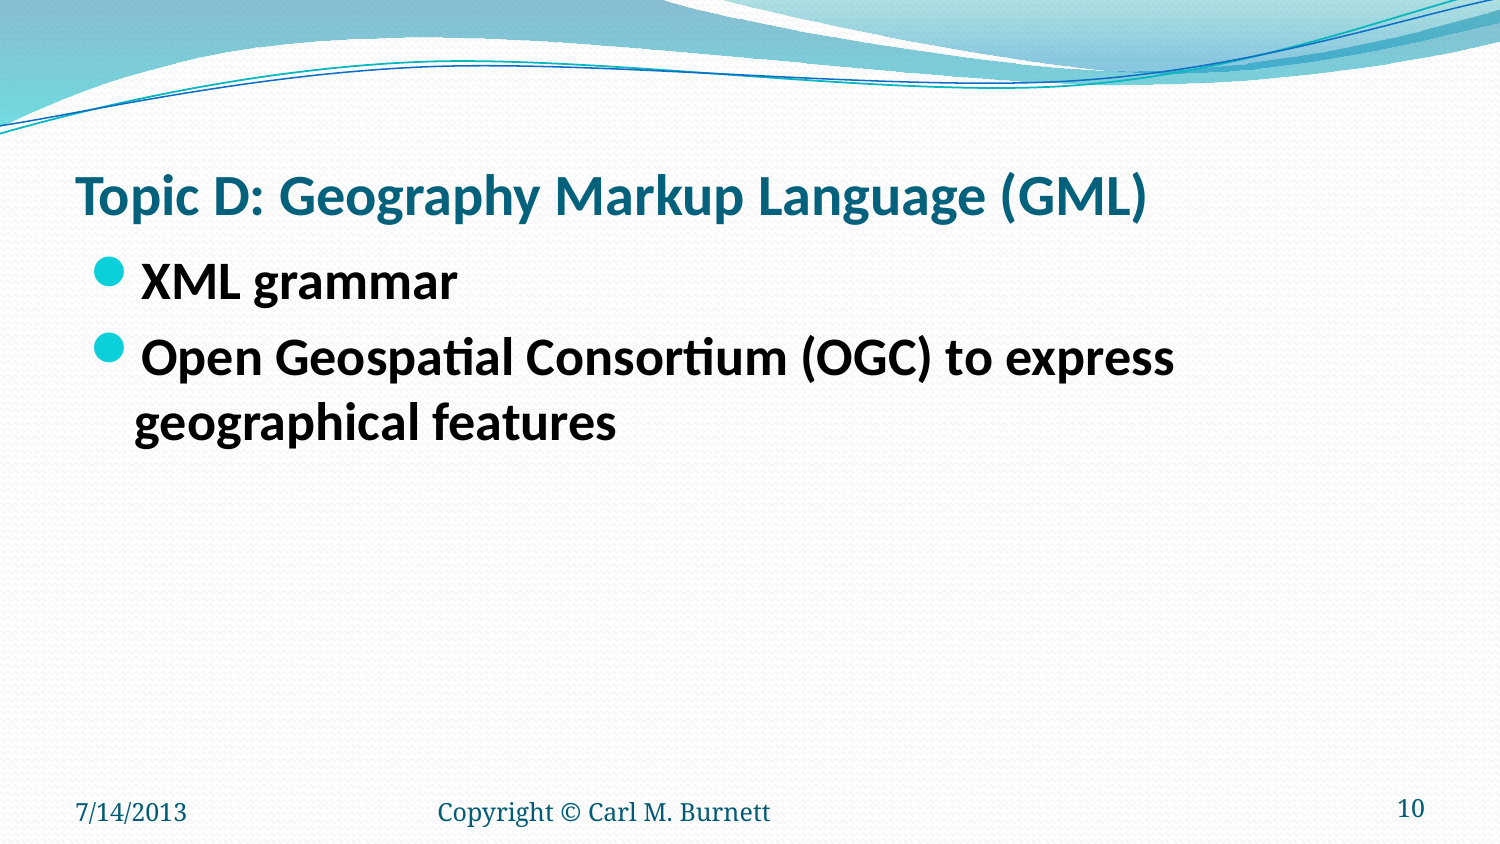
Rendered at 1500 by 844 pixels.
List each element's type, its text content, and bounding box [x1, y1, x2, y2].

title Topic D: Geography Markup Language (GML) [75, 86, 1425, 228]
list XML grammar Open Geospatial Consortium (OGC) to express geographical features [75, 238, 1425, 779]
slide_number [75, 782, 425, 827]
slide_number 10 [1299, 782, 1425, 827]
footer Copyright © Carl M. Burnett [437, 782, 988, 827]
